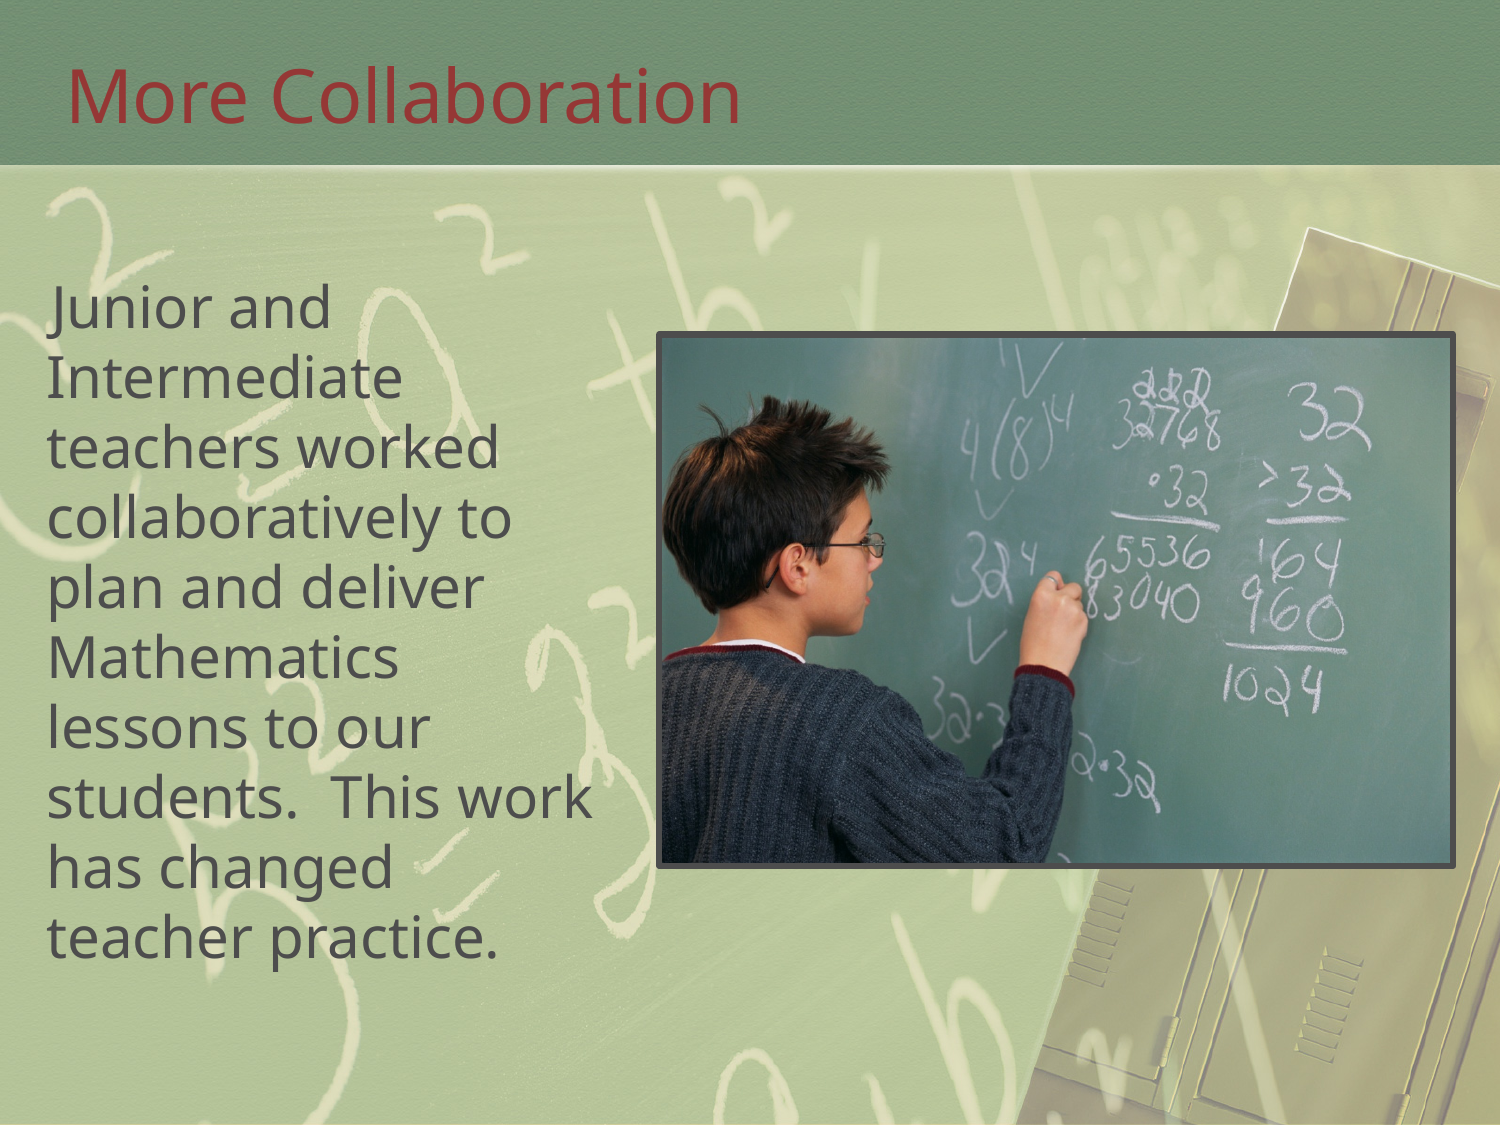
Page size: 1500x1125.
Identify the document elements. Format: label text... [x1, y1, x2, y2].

title More Collaboration [49, 24, 1463, 163]
picture [0, 0, 1500, 1125]
list Junior and Intermediate teachers worked collaboratively to plan and deliver Mathematics lessons to our students. This work has changed teacher practice. [0, 262, 613, 1051]
